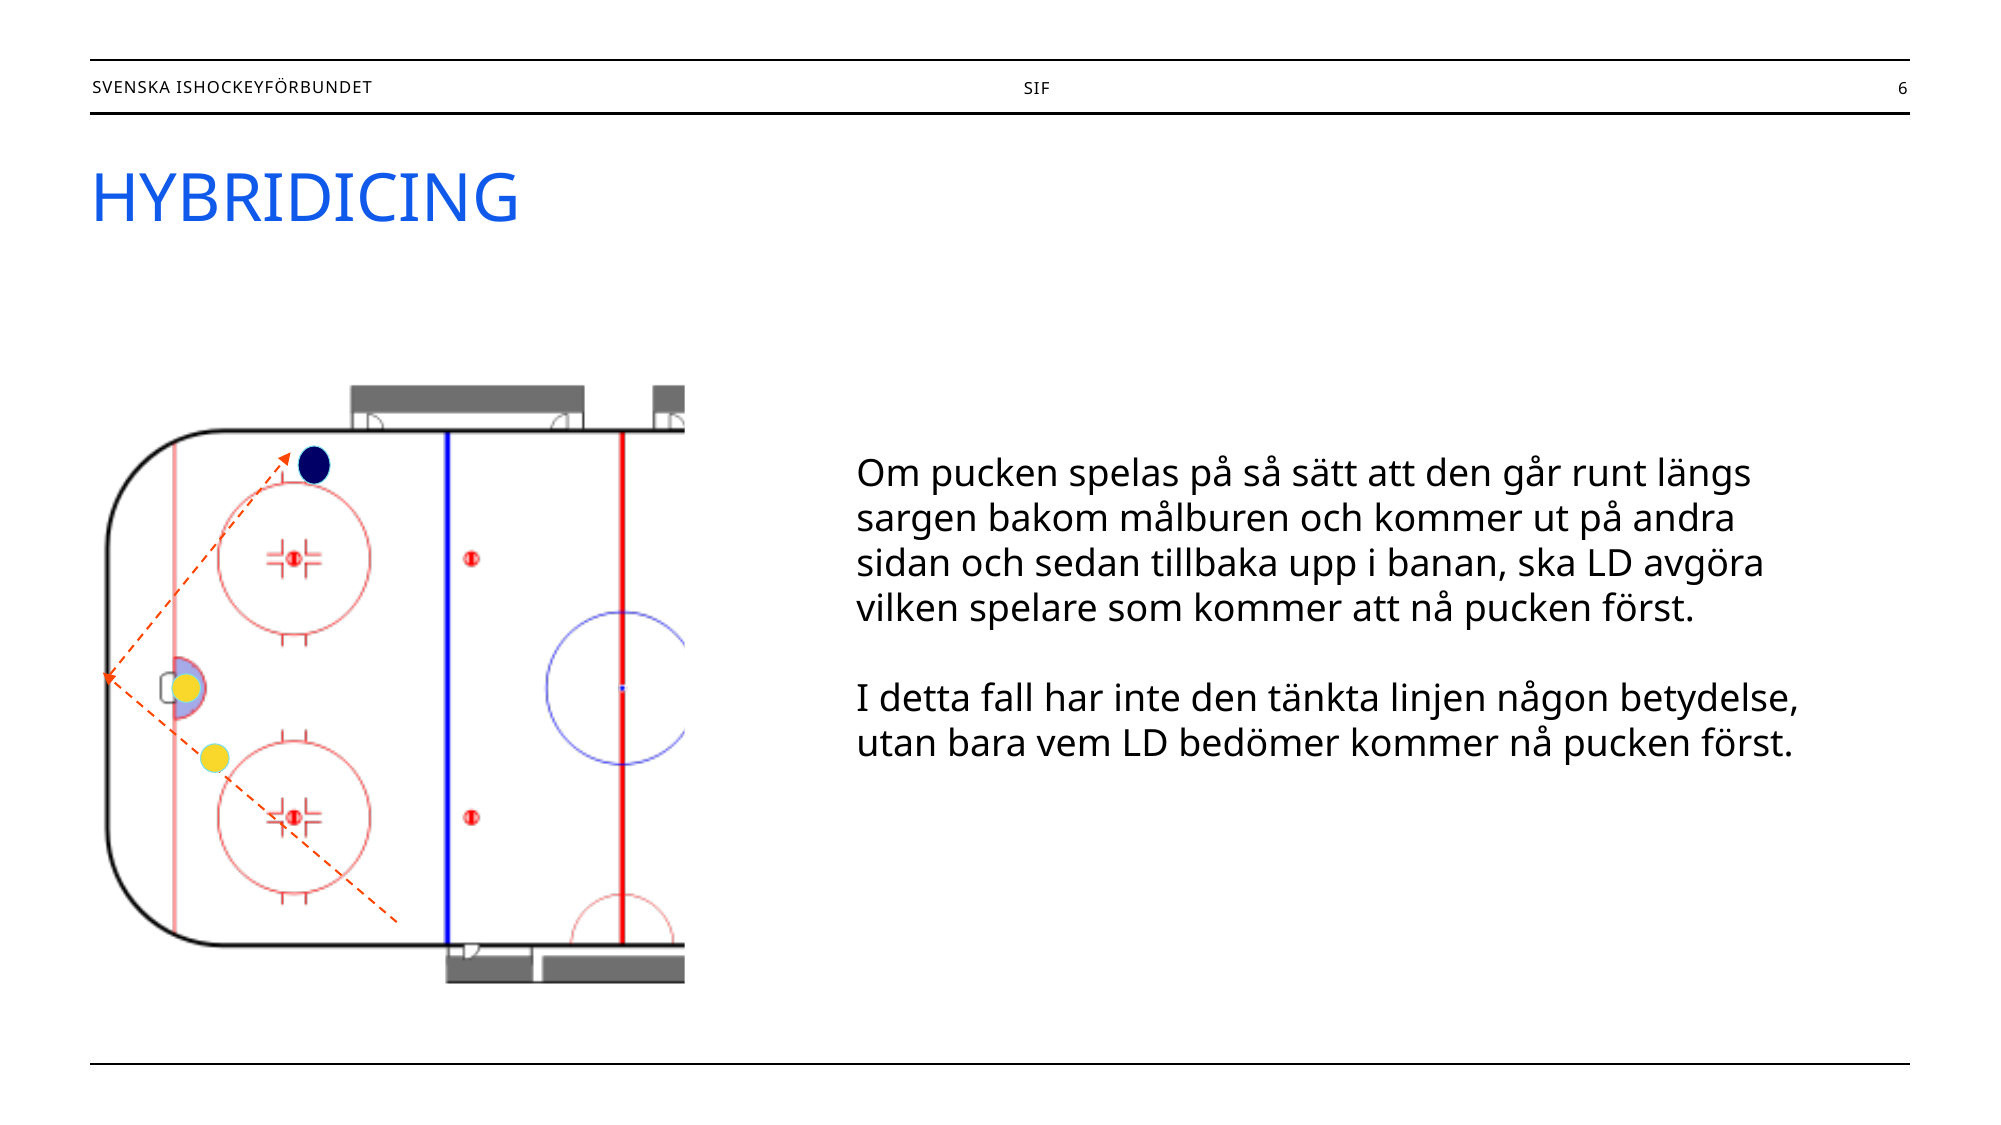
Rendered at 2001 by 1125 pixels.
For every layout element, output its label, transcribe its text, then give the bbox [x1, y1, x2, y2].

slide_number 6 [1774, 60, 1908, 112]
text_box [110, 452, 291, 675]
picture [92, 355, 685, 1025]
title HYBRIDICING [90, 154, 1908, 1024]
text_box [102, 672, 397, 923]
footer SIF [1023, 60, 1597, 112]
text_box Om pucken spelas på så sätt att den går runt längs sargen bakom målburen och kommer ut på andra sidan och sedan tillbaka upp i banan, ska LD avgöra vilken spelare som kommer att nå pucken först. I detta fall har inte den tänkta linjen någon betydelse, utan bara vem LD bedömer kommer nå pucken först. [841, 441, 1842, 817]
